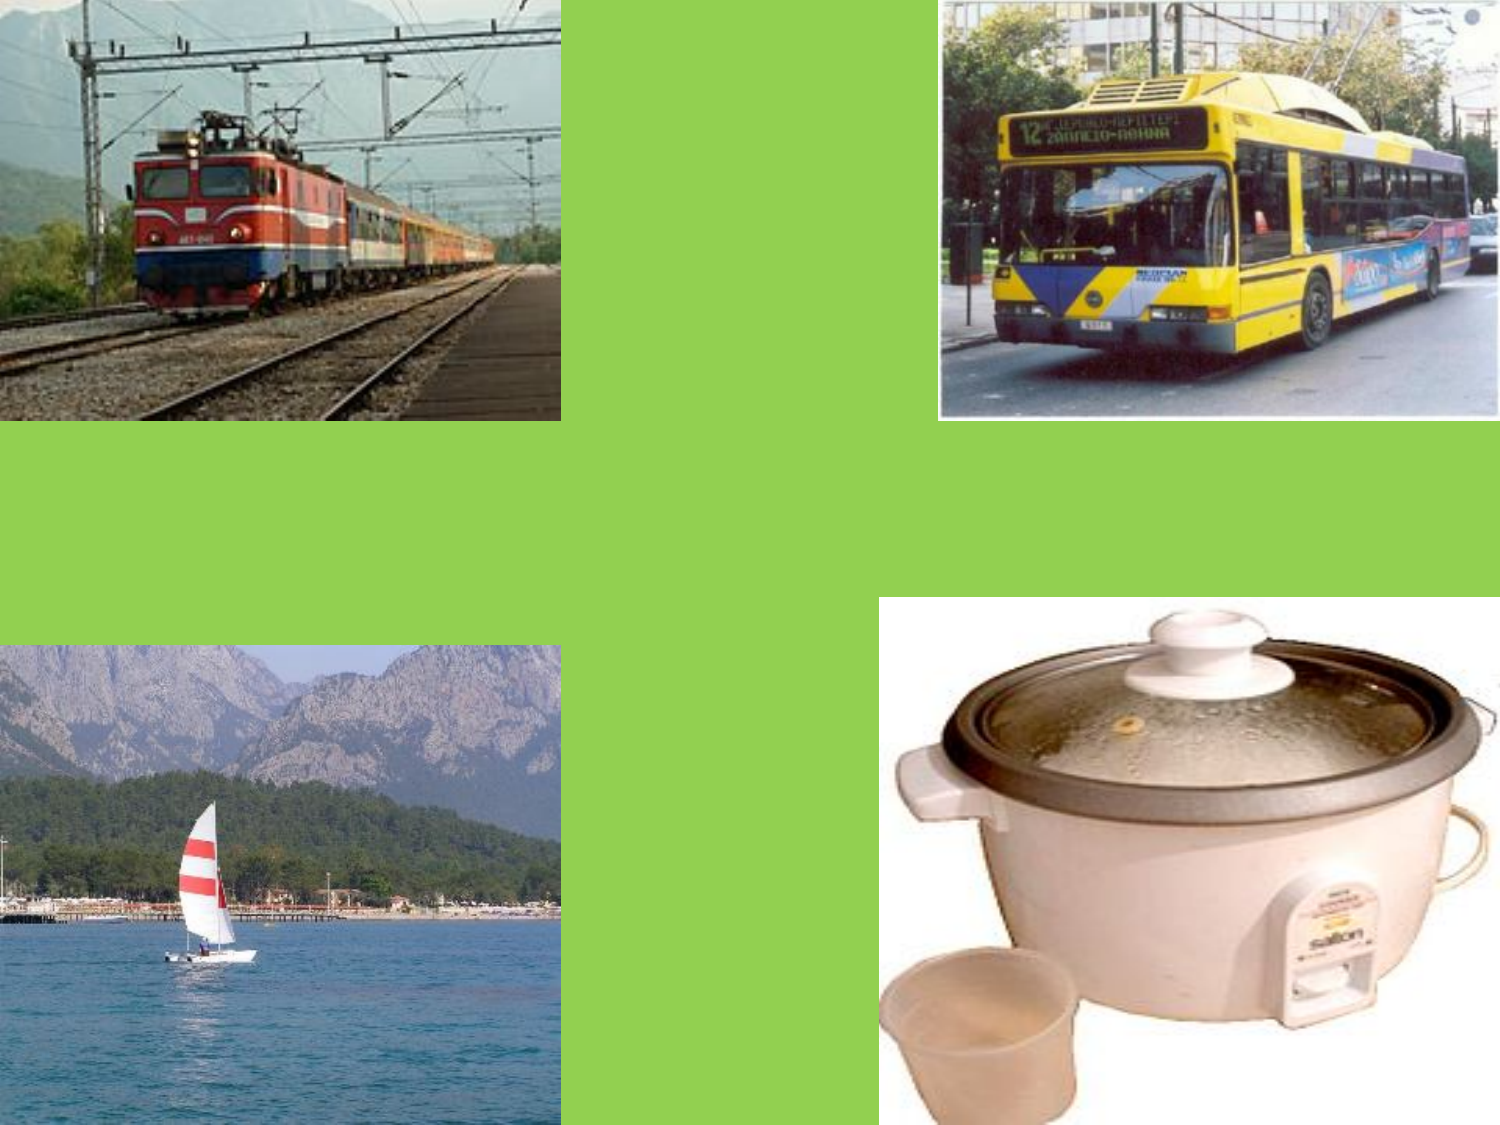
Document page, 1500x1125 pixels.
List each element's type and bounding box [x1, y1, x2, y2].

picture [0, 0, 561, 421]
picture [879, 597, 1500, 1125]
picture [938, 0, 1500, 421]
title [0, 0, 1500, 1125]
picture [0, 645, 561, 1125]
